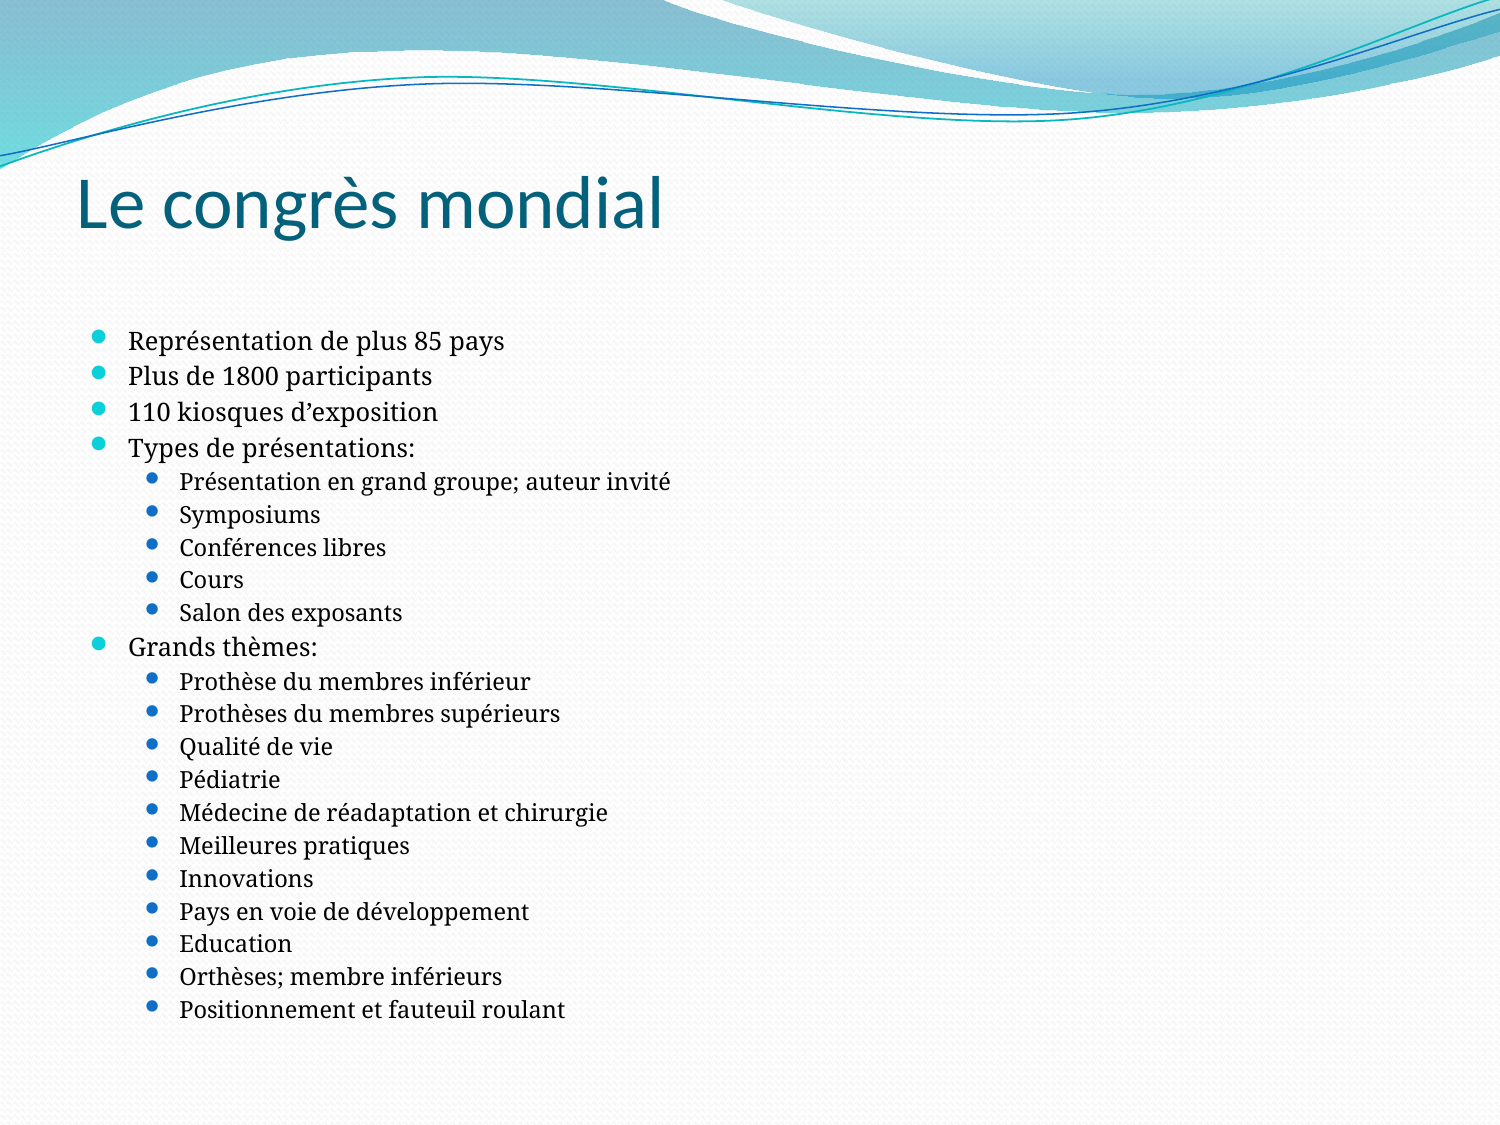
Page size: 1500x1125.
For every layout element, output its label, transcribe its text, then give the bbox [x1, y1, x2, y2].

title Le congrès mondial [76, 125, 1427, 244]
list Représentation de plus 85 pays Plus de 1800 participants 110 kiosques d’exposition Types de présentations: Présentation en grand groupe; auteur invité Symposiums Conférences libres Cours Salon des exposants Grands thèmes: Prothèse du membres inférieur Prothèses du membres supérieurs Qualité de vie Pédiatrie Médecine de réadaptation et chirurgie Meilleures pratiques Innovations Pays en voie de développement Education Orthèses; membre inférieurs Positionnement et fauteuil roulant [75, 317, 1425, 1038]
